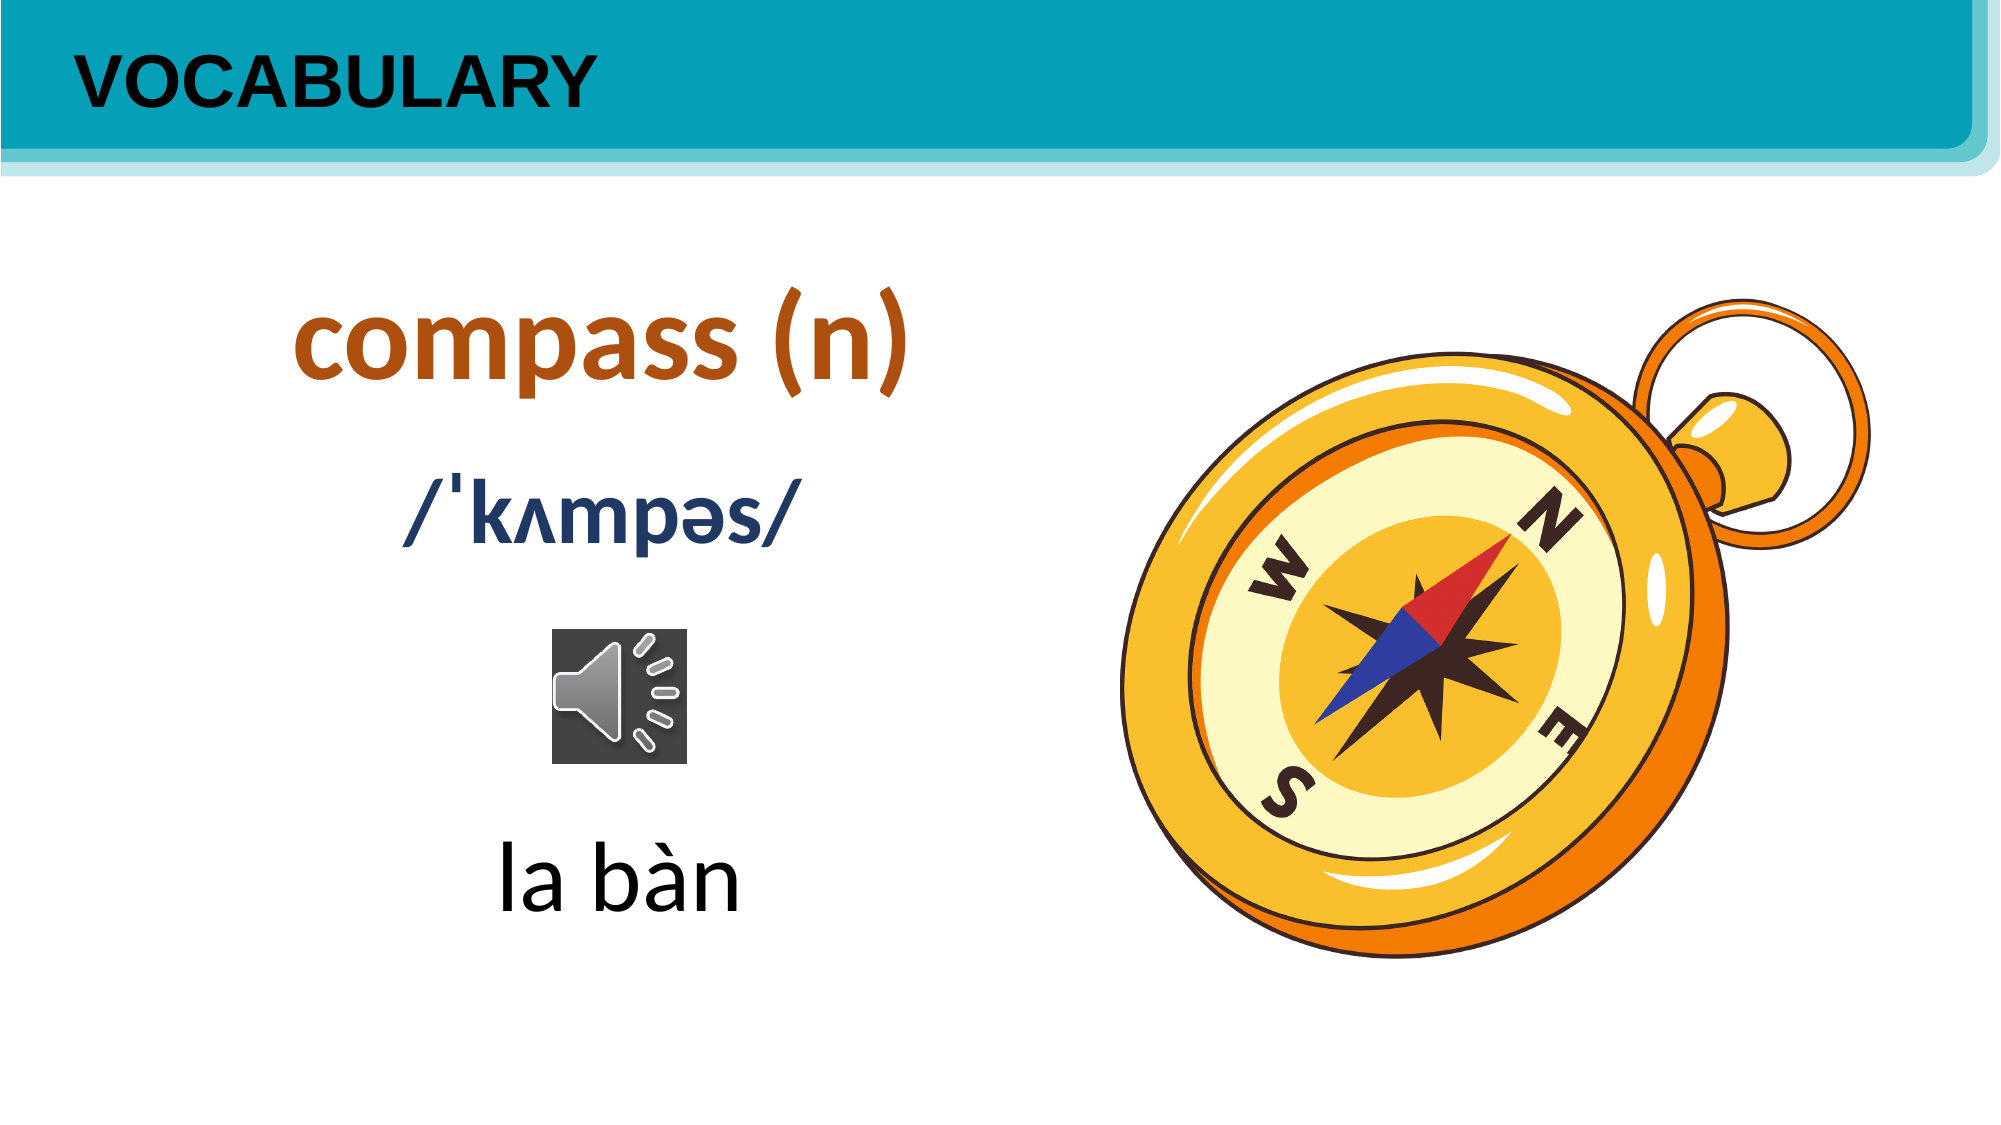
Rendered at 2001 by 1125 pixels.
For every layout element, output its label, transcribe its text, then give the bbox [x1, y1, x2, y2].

text_box la bàn [238, 803, 1002, 939]
picture [1120, 297, 1872, 960]
text_box /ˈkʌmpəs/ [388, 444, 818, 570]
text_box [1, 0, 2000, 177]
picture [551, 628, 688, 765]
text_box compass (n) [86, 256, 1121, 488]
